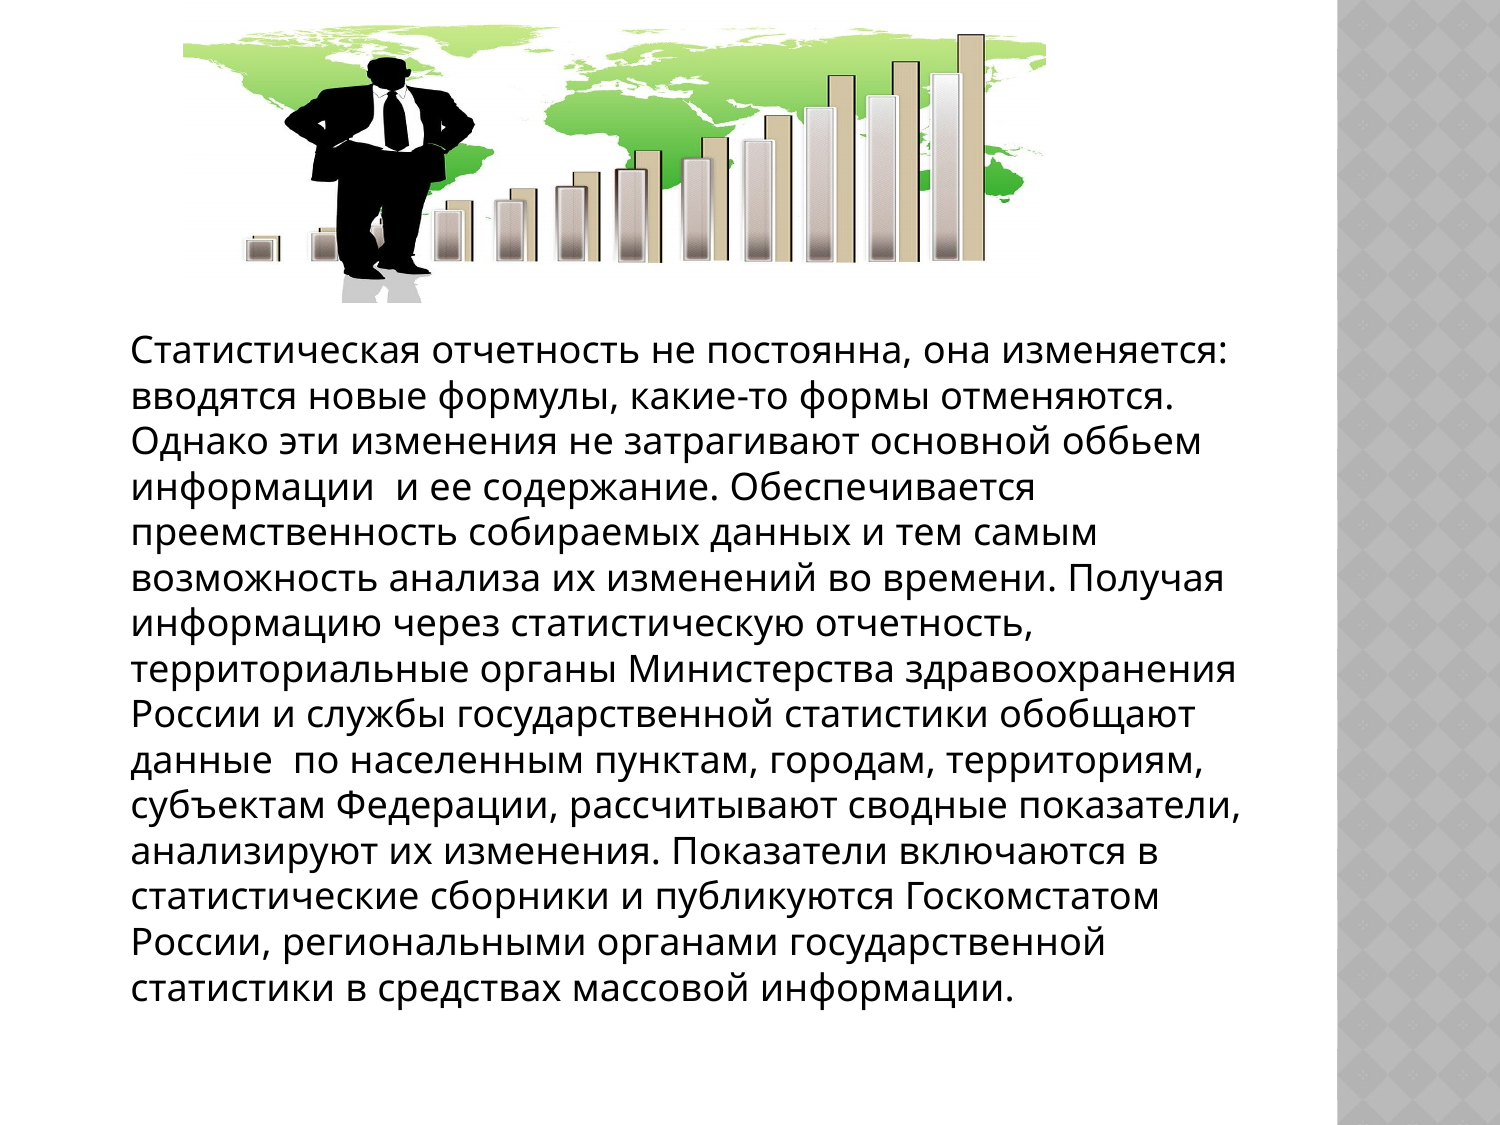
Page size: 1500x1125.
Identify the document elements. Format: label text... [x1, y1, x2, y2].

picture [182, 0, 1047, 304]
list Статистическая отчетность не постоянна, она изменяется: вводятся новые формулы, какие-то формы отменяются. Однако эти изменения не затрагивают основной оббьем информации и ее содержание. Обеспечивается преемственность собираемых данных и тем самым возможность анализа их изменений во времени. Получая информацию через статистическую отчетность, территориальные органы Министерства здравоохранения России и службы государственной статистики обобщают данные по населенным пунктам, городам, территориям, субъектам Федерации, рассчитывают сводные показатели, анализируют их изменения. Показатели включаются в статистические сборники и публикуются Госкомстатом России, региональными органами государственной статистики в средствах массовой информации. [75, 264, 1263, 1059]
